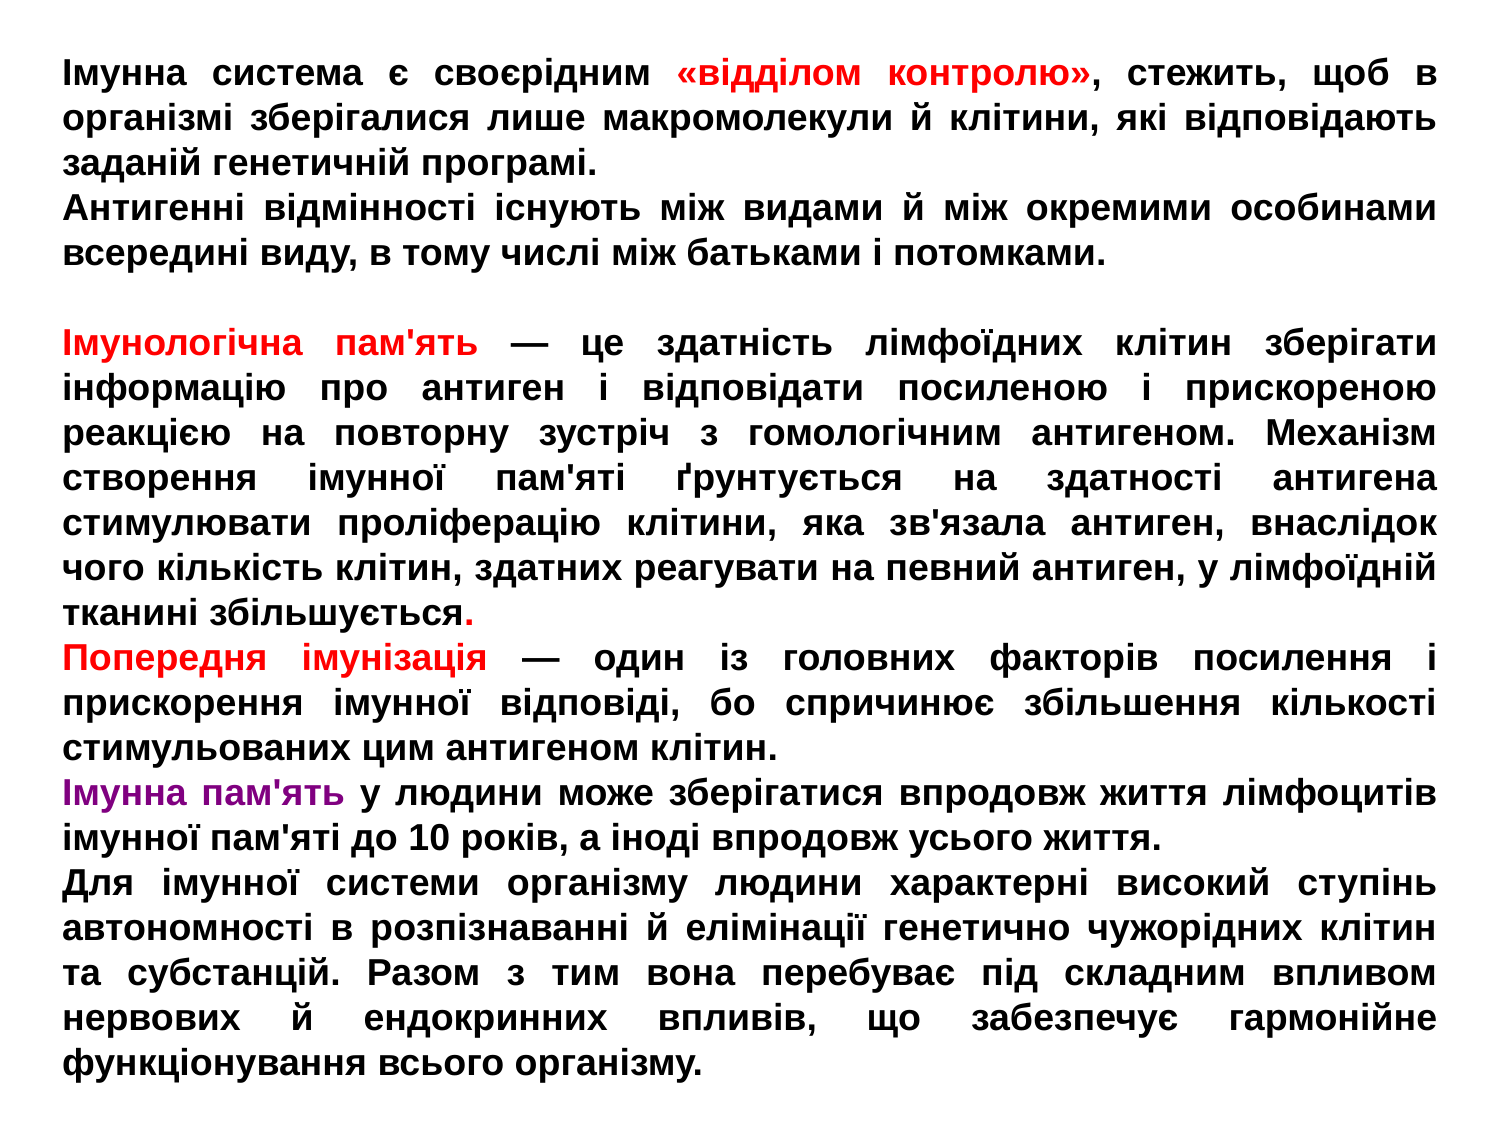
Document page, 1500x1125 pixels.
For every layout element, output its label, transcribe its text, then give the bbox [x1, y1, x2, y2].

text_box Імунна система є своєрідним «відділом контролю», стежить, щоб в організмі зберігалися лише макромолекули й клітини, які відповідають заданій генетичній програмі. Антигенні відмінності існують між видами й між окремими особинами всередині виду, в тому числі між батьками і потомками. Імунологічна пам'ять — це здатність лімфоїдних клітин зберігати інформацію про антиген і відповідати посиленою і прискореною реакцією на повторну зустріч з гомологічним антигеном. Механізм створення імунної пам'яті ґрунтується на здатності антигена стимулювати проліферацію клітини, яка зв'язала антиген, внаслідок чого кількість клітин, здатних реагувати на певний антиген, у лімфоїдній тканині збільшується. Попередня імунізація — один із головних факторів посилення і прискорення імунної відповіді, бо спричинює збільшення кількості стимульованих цим антигеном клітин. Імунна пам'ять у людини може зберігатися впродовж життя лімфоцитів імунної пам'яті до 10 років, а іноді впродовж усього життя. Для імунної системи організму людини характерні високий ступінь автономності в розпізнаванні й елімінації генетично чужорідних клітин та субстанцій. Разом з тим вона перебуває під складним впливом нервових й ендокринних впливів, що забезпечує гармонійне функціонування всього організму. [47, 40, 1453, 1091]
